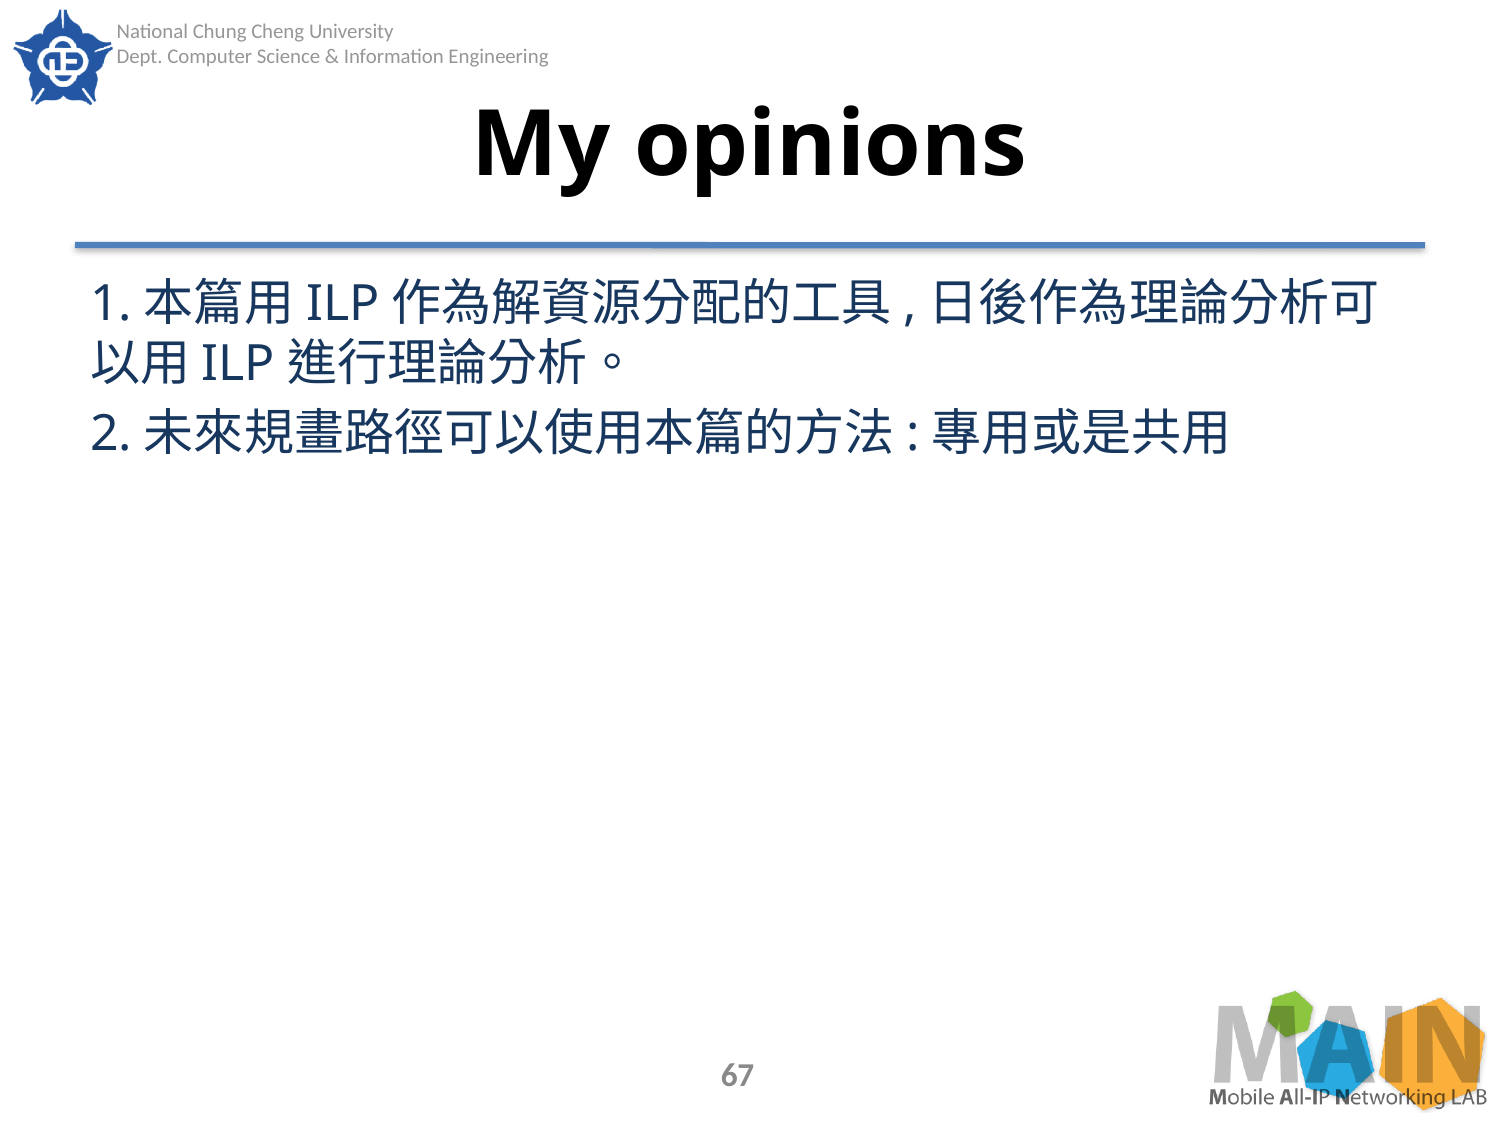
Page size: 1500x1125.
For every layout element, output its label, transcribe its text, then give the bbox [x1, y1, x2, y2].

slide_number 67 [562, 1042, 913, 1103]
picture [1050, 987, 1488, 1113]
title My opinions [75, 45, 1425, 233]
picture [0, 0, 126, 113]
list 1.本篇用ILP作為解資源分配的工具,日後作為理論分析可以用ILP進行理論分析。 2.未來規畫路徑可以使用本篇的方法:專用或是共用 [75, 262, 1425, 1005]
